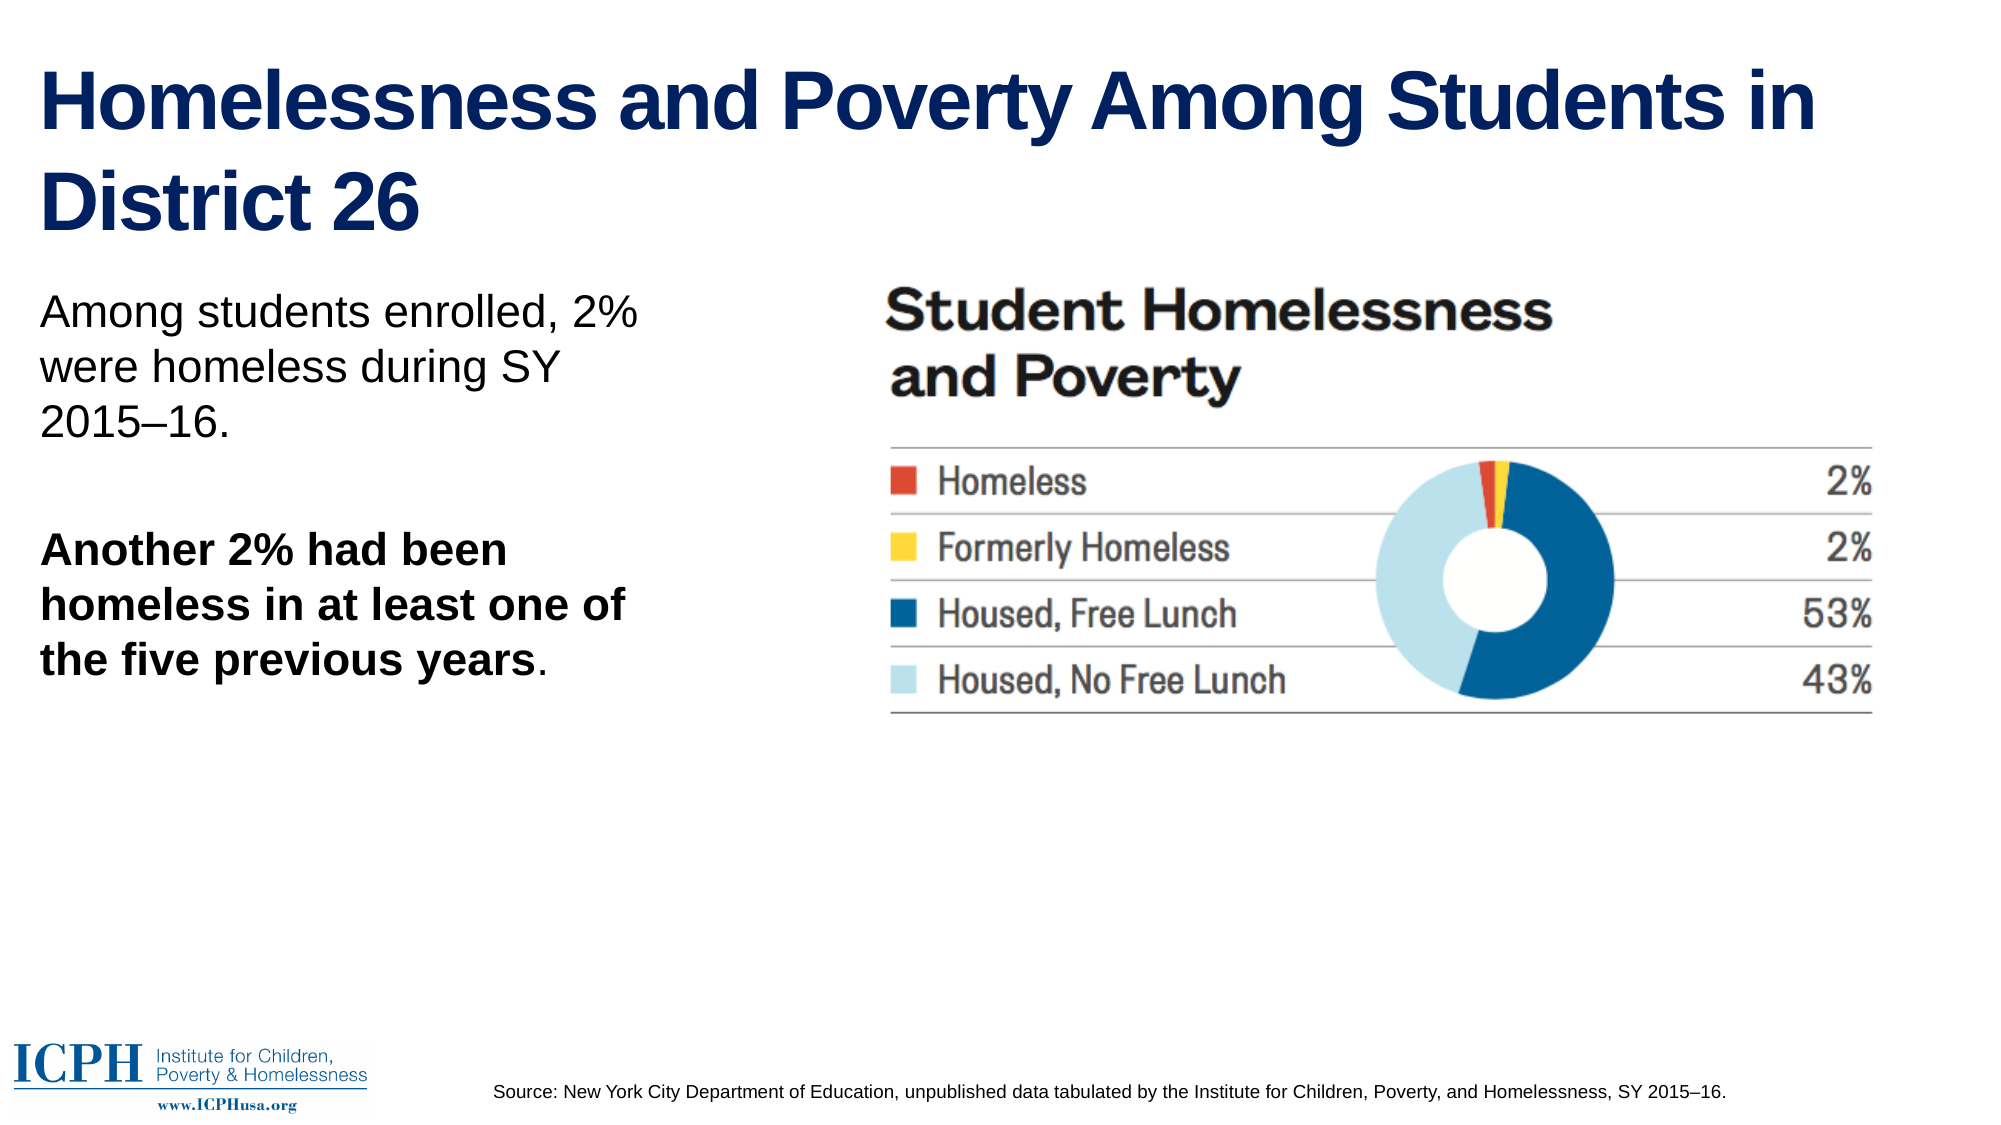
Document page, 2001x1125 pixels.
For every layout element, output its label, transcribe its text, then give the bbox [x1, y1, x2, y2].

title Homelessness and Poverty Among Students in District 26 [24, 39, 2000, 253]
list Among students enrolled, 2% were homeless during SY 2015–16. Another 2% had been homeless in at least one of the five previous years. [24, 274, 705, 741]
picture [871, 278, 1888, 721]
picture [10, 1042, 373, 1115]
text_box Source: New York City Department of Education, unpublished data tabulated by the Institute for Children, Poverty, and Homelessness, SY 2015–16. [478, 1072, 1982, 1110]
